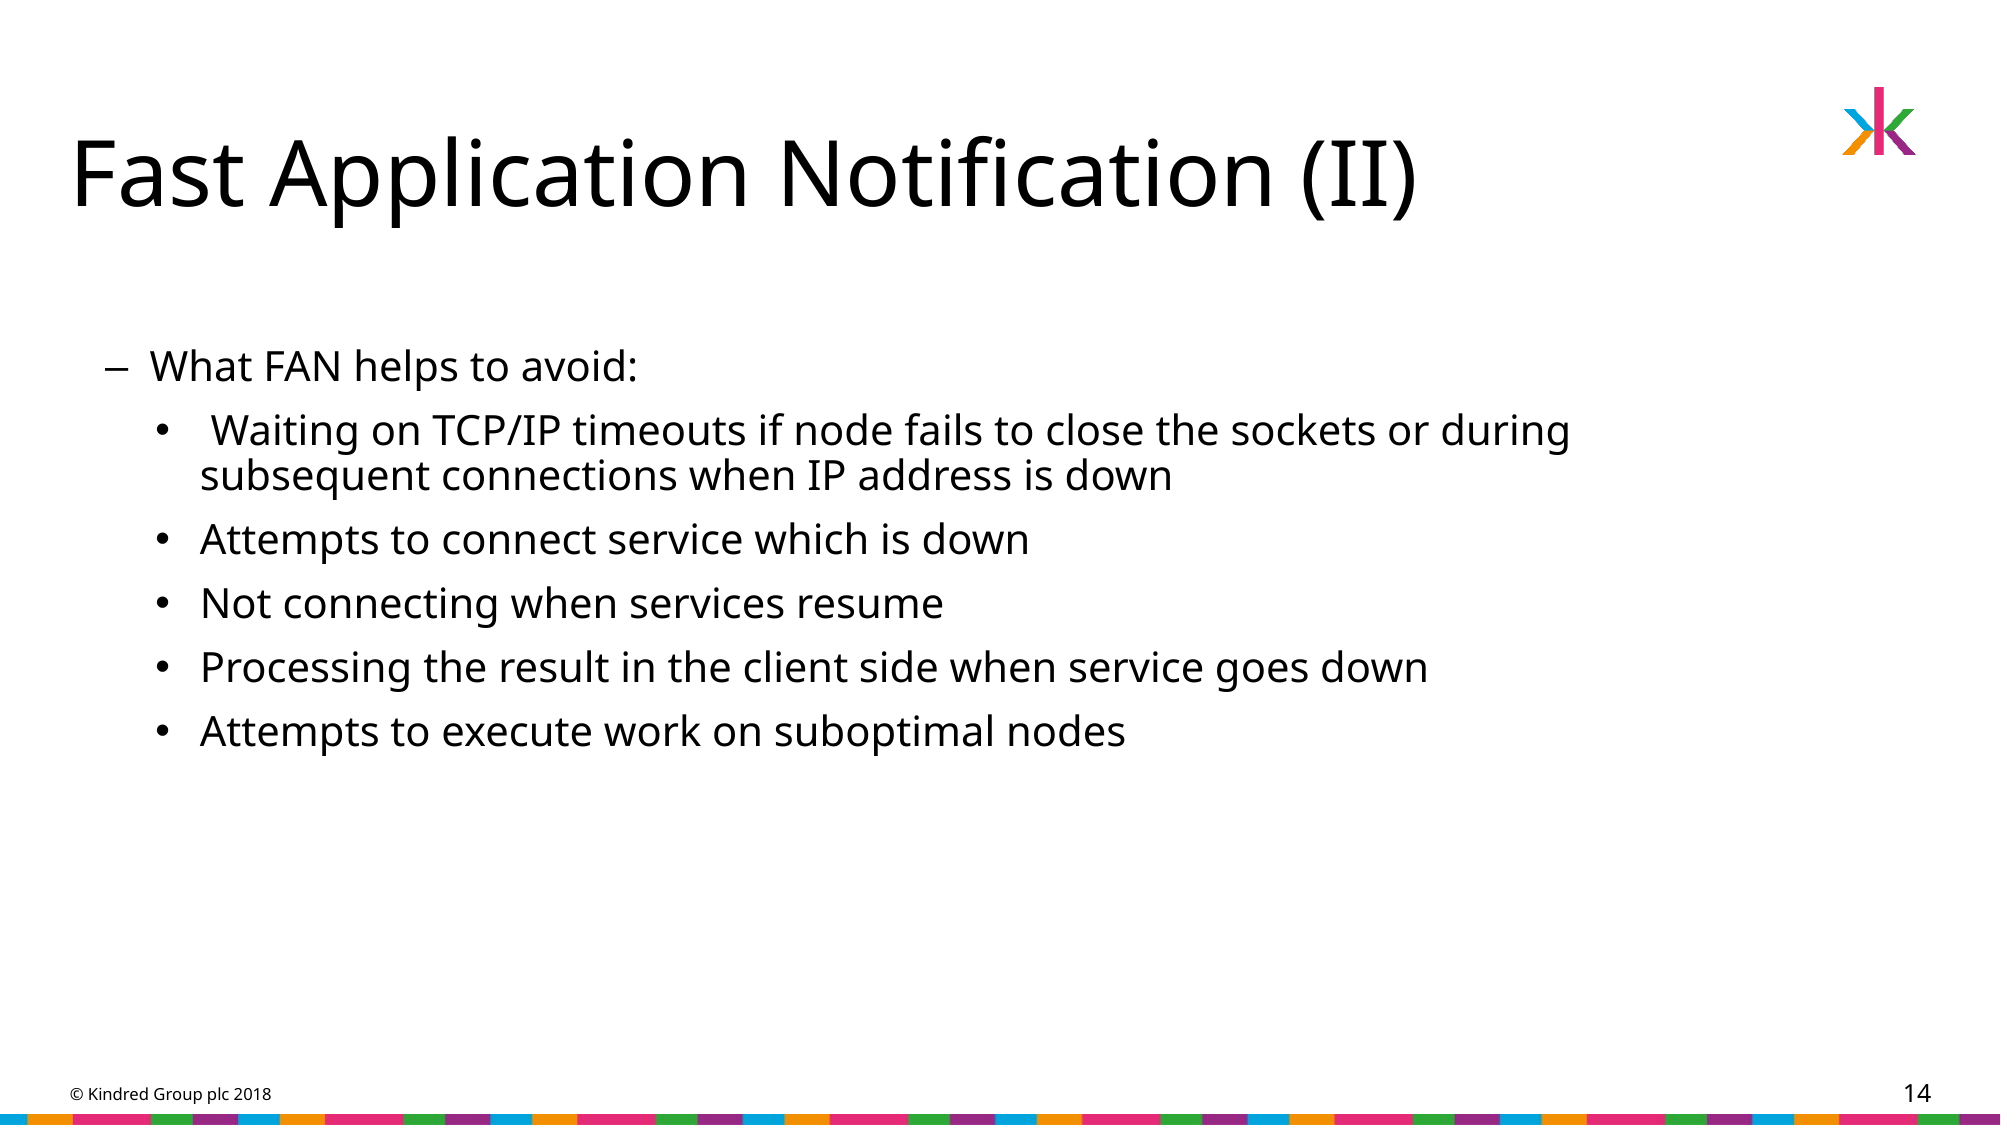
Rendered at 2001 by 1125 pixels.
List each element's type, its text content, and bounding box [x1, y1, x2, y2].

list What FAN helps to avoid: Waiting on TCP/IP timeouts if node fails to close the sockets or during subsequent connections when IP address is down Attempts to connect service which is down Not connecting when services resume Processing the result in the client side when service goes down Attempts to execute work on suboptimal nodes [69, 272, 1795, 1014]
title Fast Application Notification (II) [69, 42, 1795, 227]
picture [1541, 1114, 1753, 1125]
footer © Kindred Group plc 2018 [69, 1077, 838, 1113]
slide_number 14 [1896, 1077, 1932, 1113]
picture [1036, 1114, 1248, 1125]
picture [1793, 1114, 2001, 1125]
picture [27, 1114, 239, 1125]
picture [279, 1114, 491, 1125]
picture [531, 1114, 744, 1125]
picture [784, 1114, 996, 1125]
picture [1842, 87, 1916, 155]
picture [1288, 1114, 1501, 1125]
